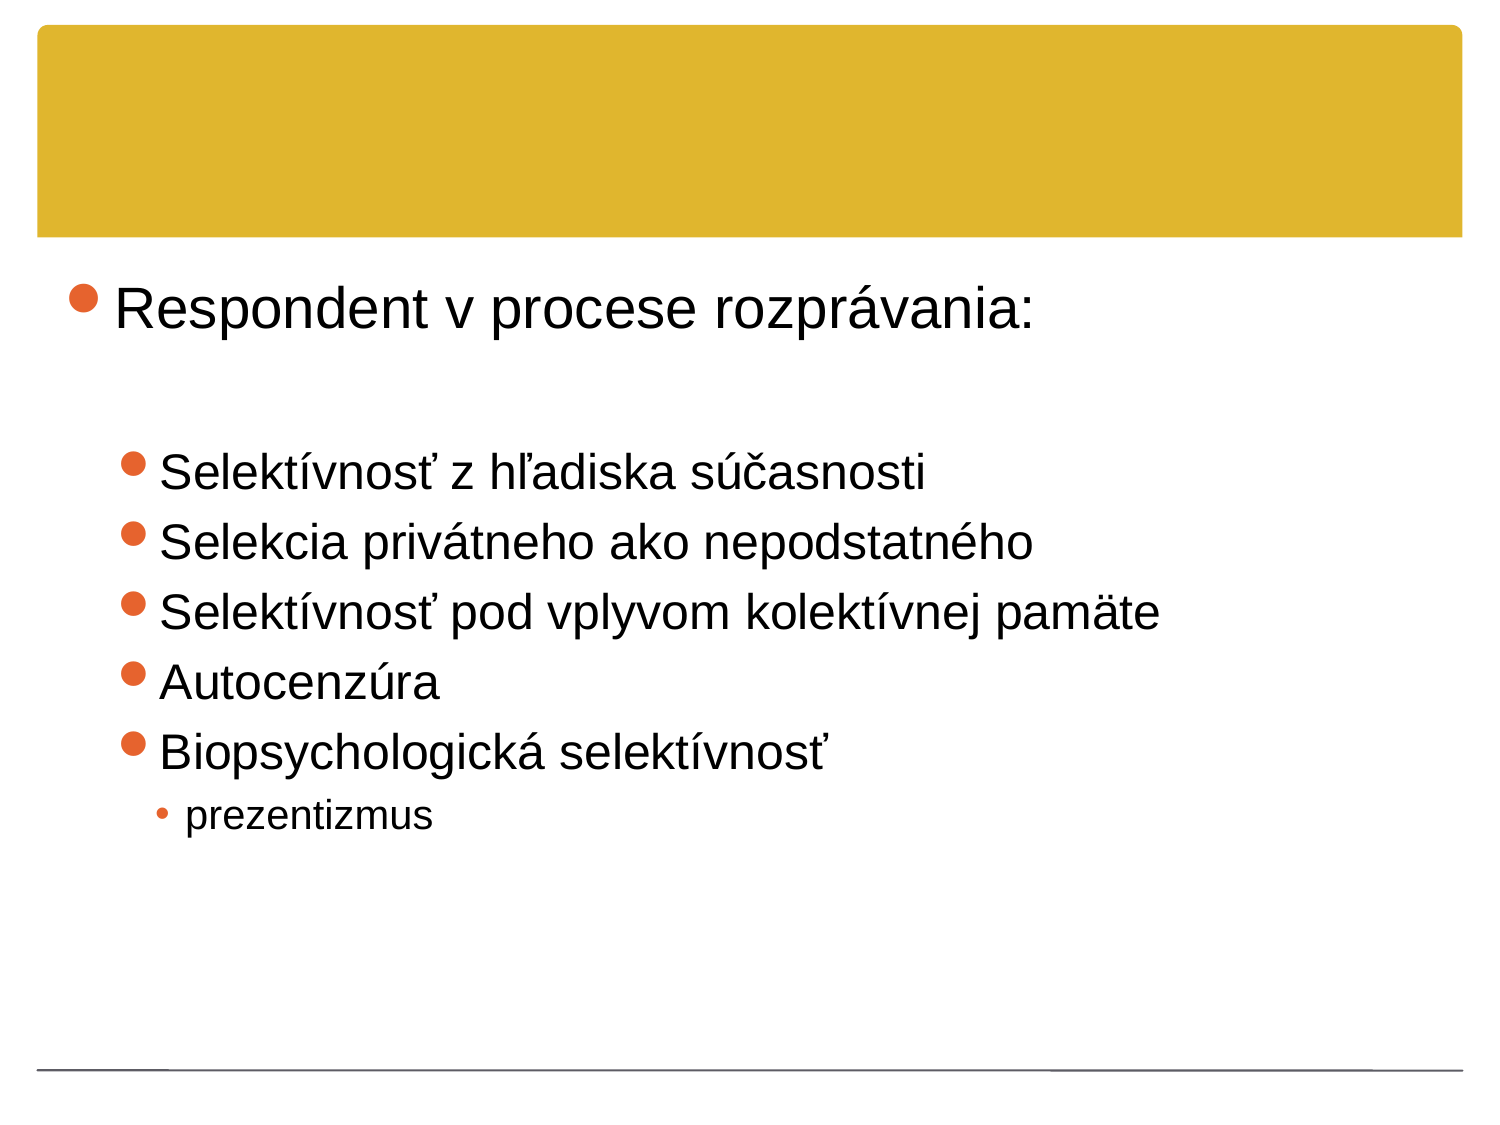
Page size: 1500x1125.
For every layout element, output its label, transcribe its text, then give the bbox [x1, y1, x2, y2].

list Respondent v procese rozprávania: Selektívnosť z hľadiska súčasnosti Selekcia privátneho ako nepodstatného Selektívnosť pod vplyvom kolektívnej pamäte Autocenzúra Biopsychologická selektívnosť prezentizmus [50, 262, 1450, 1050]
